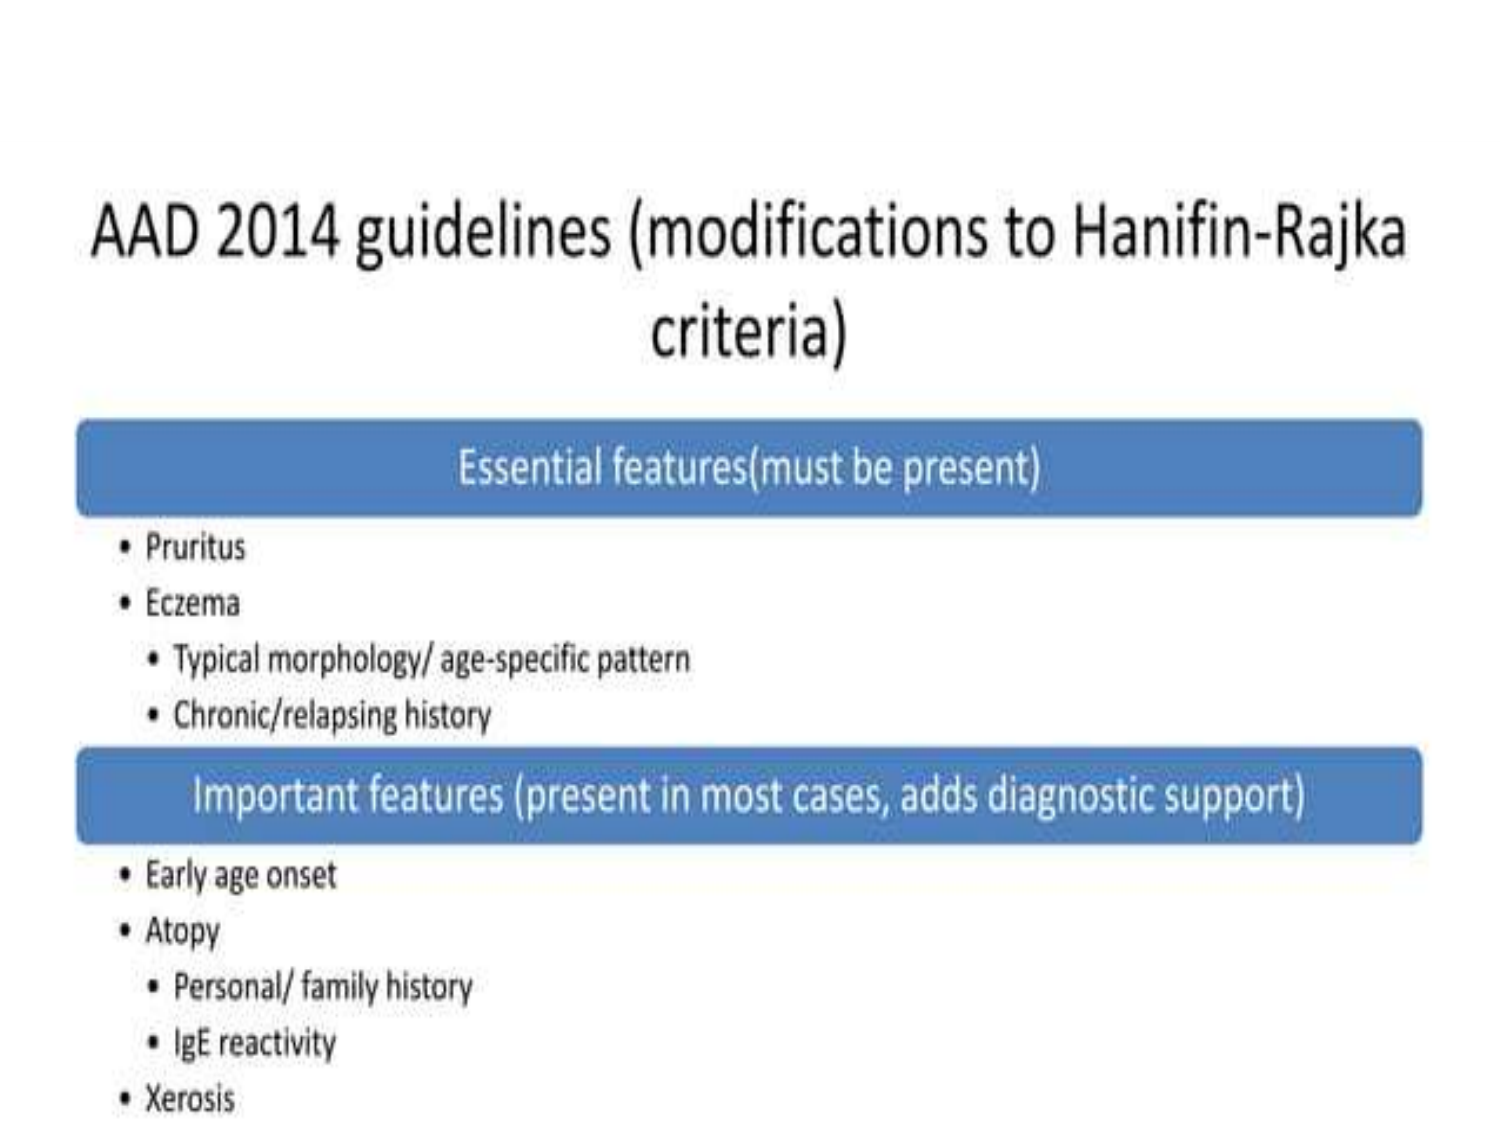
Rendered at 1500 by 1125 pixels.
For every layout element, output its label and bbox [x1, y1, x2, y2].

picture [0, 139, 1500, 1125]
